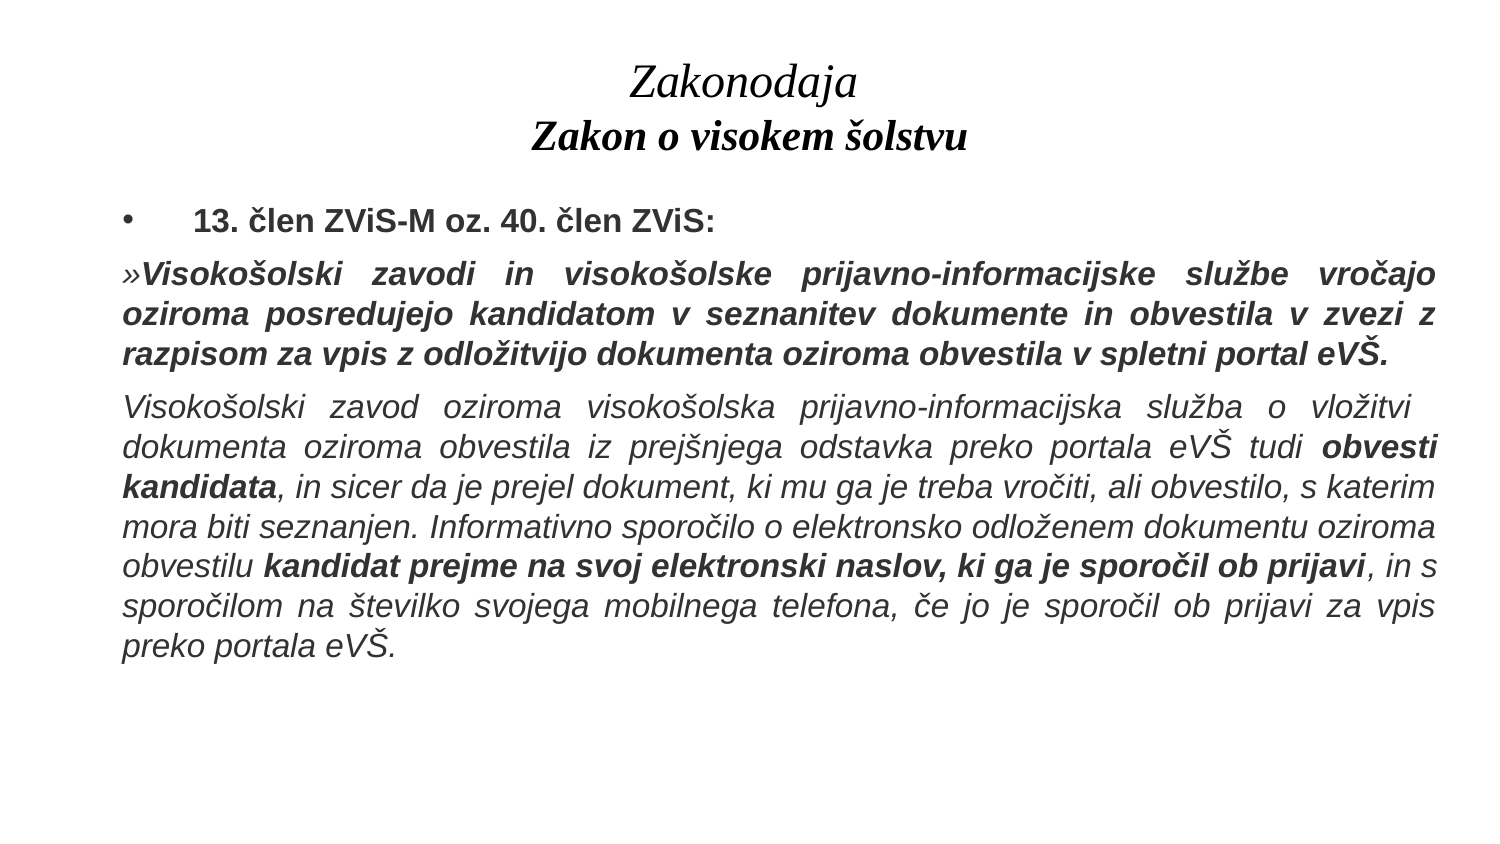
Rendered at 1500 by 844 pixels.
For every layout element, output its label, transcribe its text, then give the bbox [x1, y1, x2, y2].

list 13. člen ZViS-M oz. 40. člen ZViS: »Visokošolski zavodi in visokošolske prijavno-informacijske službe vročajo oziroma posredujejo kandidatom v seznanitev dokumente in obvestila v zvezi z razpisom za vpis z odložitvijo dokumenta oziroma obvestila v spletni portal eVŠ. Visokošolski zavod oziroma visokošolska prijavno-informacijska služba o vložitvi dokumenta oziroma obvestila iz prejšnjega odstavka preko portala eVŠ tudi obvesti kandidata, in sicer da je prejel dokument, ki mu ga je treba vročiti, ali obvestilo, s katerim mora biti seznanjen. Informativno sporočilo o elektronsko odloženem dokumentu oziroma obvestilu kandidat prejme na svoj elektronski naslov, ki ga je sporočil ob prijavi, in s sporočilom na številko svojega mobilnega telefona, če jo je sporočil ob prijavi za vpis preko portala eVŠ. [103, 184, 1454, 802]
title Zakonodaja Zakon o visokem šolstvu [75, 33, 1425, 175]
